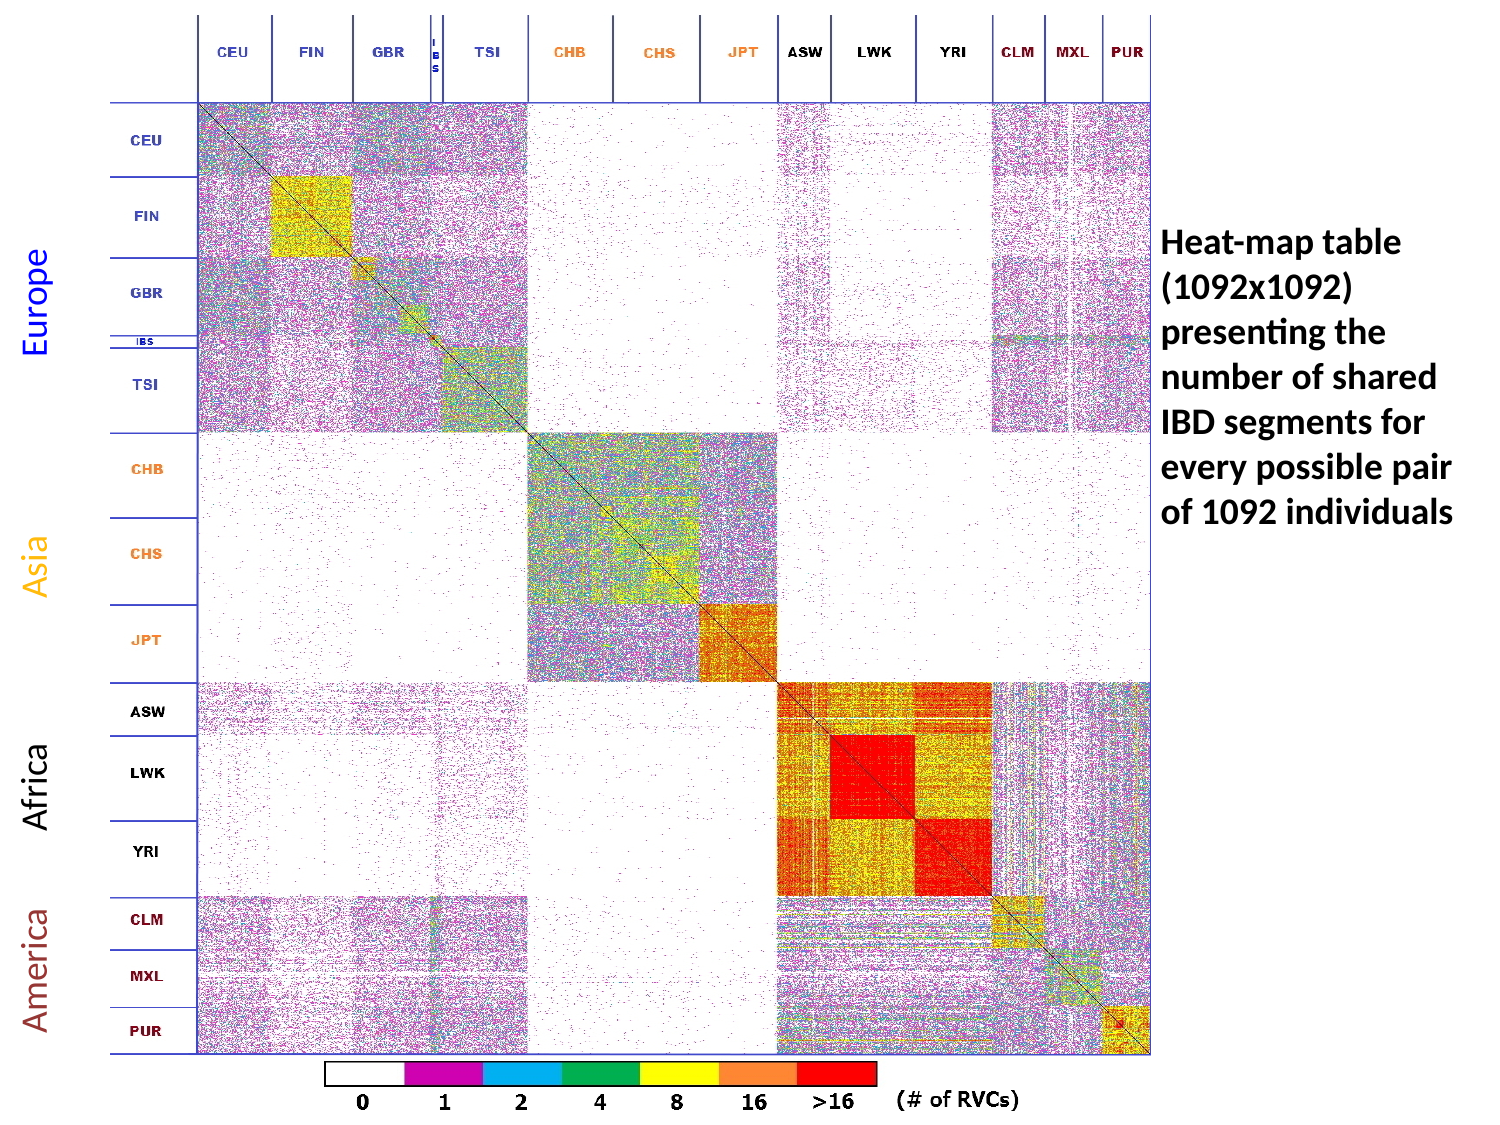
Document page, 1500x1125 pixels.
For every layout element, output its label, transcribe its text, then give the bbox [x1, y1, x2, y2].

picture [109, 15, 1151, 1124]
text_box Heat-map table (1092x1092) presenting the number of shared IBD segments for every possible pair of 1092 individuals [1155, 209, 1500, 540]
text_box America Africa Asia Europe [2, 0, 107, 1049]
